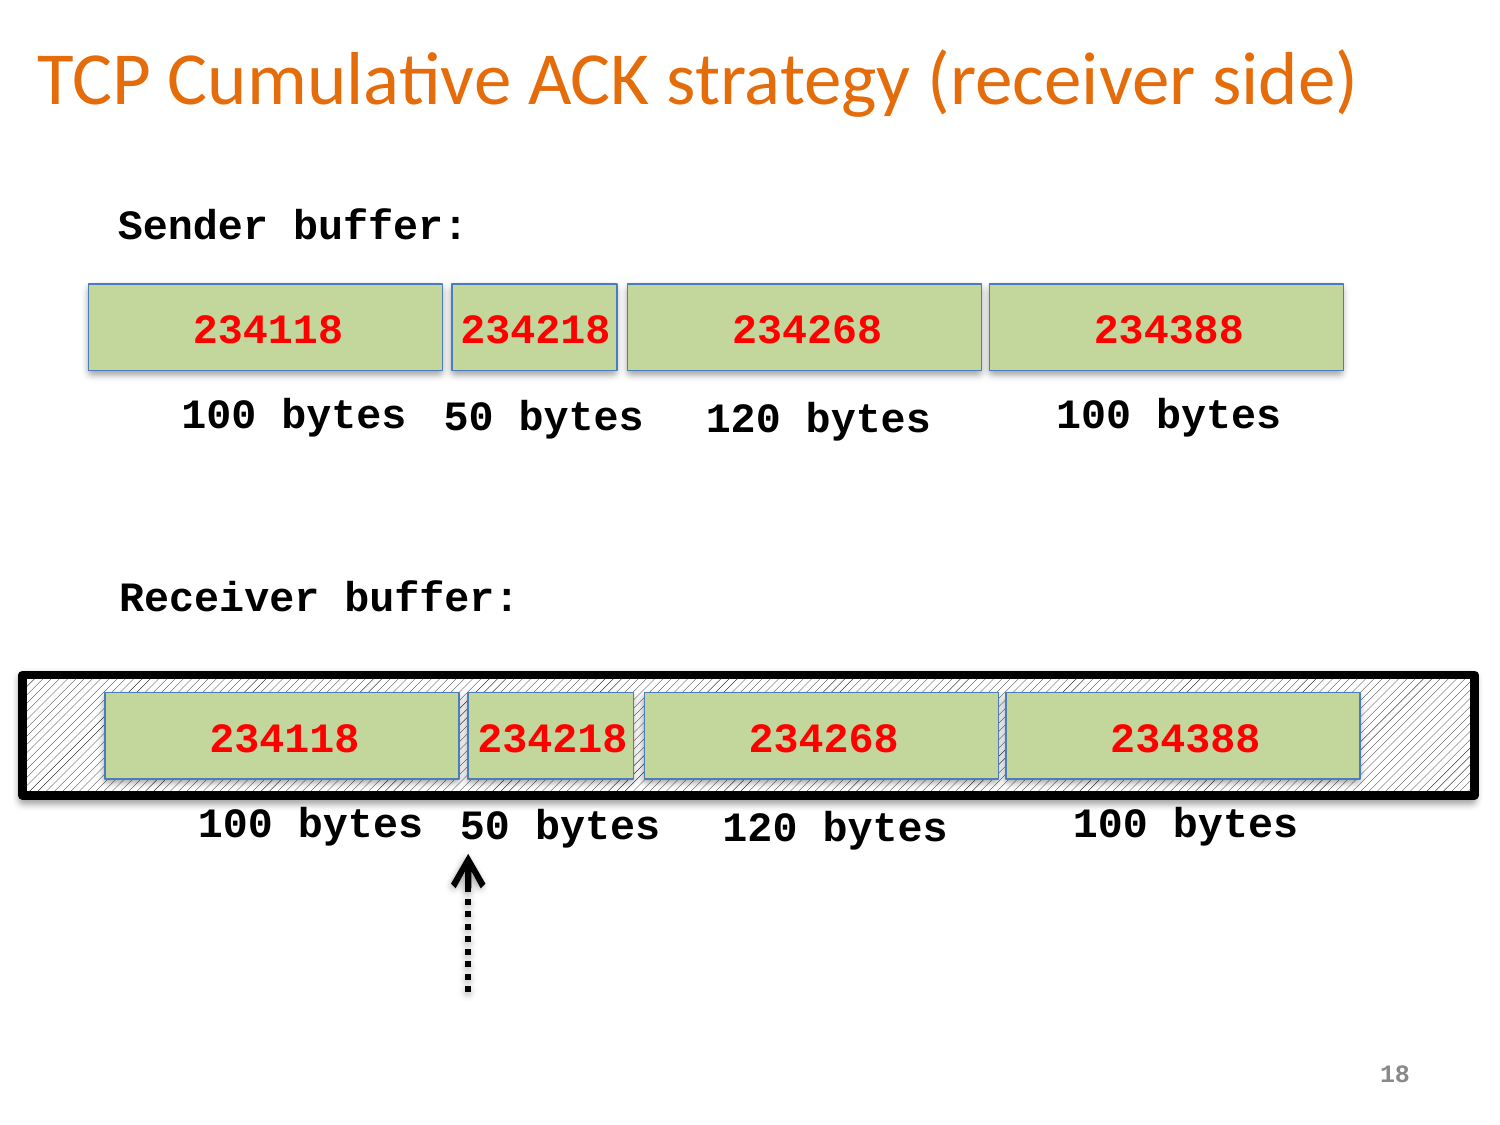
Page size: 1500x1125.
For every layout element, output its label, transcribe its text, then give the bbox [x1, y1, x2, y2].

text_box [1005, 692, 1361, 780]
text_box Receiver buffer: [104, 562, 535, 628]
text_box 234268 [733, 703, 914, 768]
text_box TCP Cumulative ACK strategy (receiver side) [22, 22, 1478, 143]
text_box [88, 283, 443, 371]
text_box 100 bytes [183, 788, 438, 853]
text_box [104, 692, 460, 780]
text_box [989, 283, 1344, 371]
text_box 100 bytes [1041, 379, 1297, 445]
text_box Sender buffer: [103, 190, 483, 256]
text_box 234118 [194, 703, 375, 768]
text_box 234118 [178, 294, 358, 360]
text_box 100 bytes [1058, 788, 1313, 853]
slide_number 66 [999, 695, 1005, 702]
text_box 100 bytes [166, 379, 422, 445]
text_box [451, 283, 618, 294]
text_box 234218 [462, 703, 645, 768]
text_box 234388 [1079, 294, 1259, 360]
text_box [627, 283, 982, 371]
text_box 120 bytes [707, 791, 963, 857]
text_box [451, 360, 618, 371]
text_box 120 bytes [691, 383, 946, 449]
text_box [467, 692, 634, 703]
slide_number 66 [639, 696, 1363, 786]
slide_number 66 [101, 695, 637, 786]
text_box [22, 674, 1475, 796]
text_box 50 bytes [445, 790, 676, 855]
text_box 234218 [445, 294, 622, 360]
text_box [644, 692, 999, 780]
text_box [467, 768, 634, 780]
text_box 234268 [717, 294, 898, 360]
text_box 50 bytes [428, 381, 659, 447]
text_box 234388 [1095, 703, 1276, 768]
slide_number 18 [1074, 1042, 1425, 1103]
